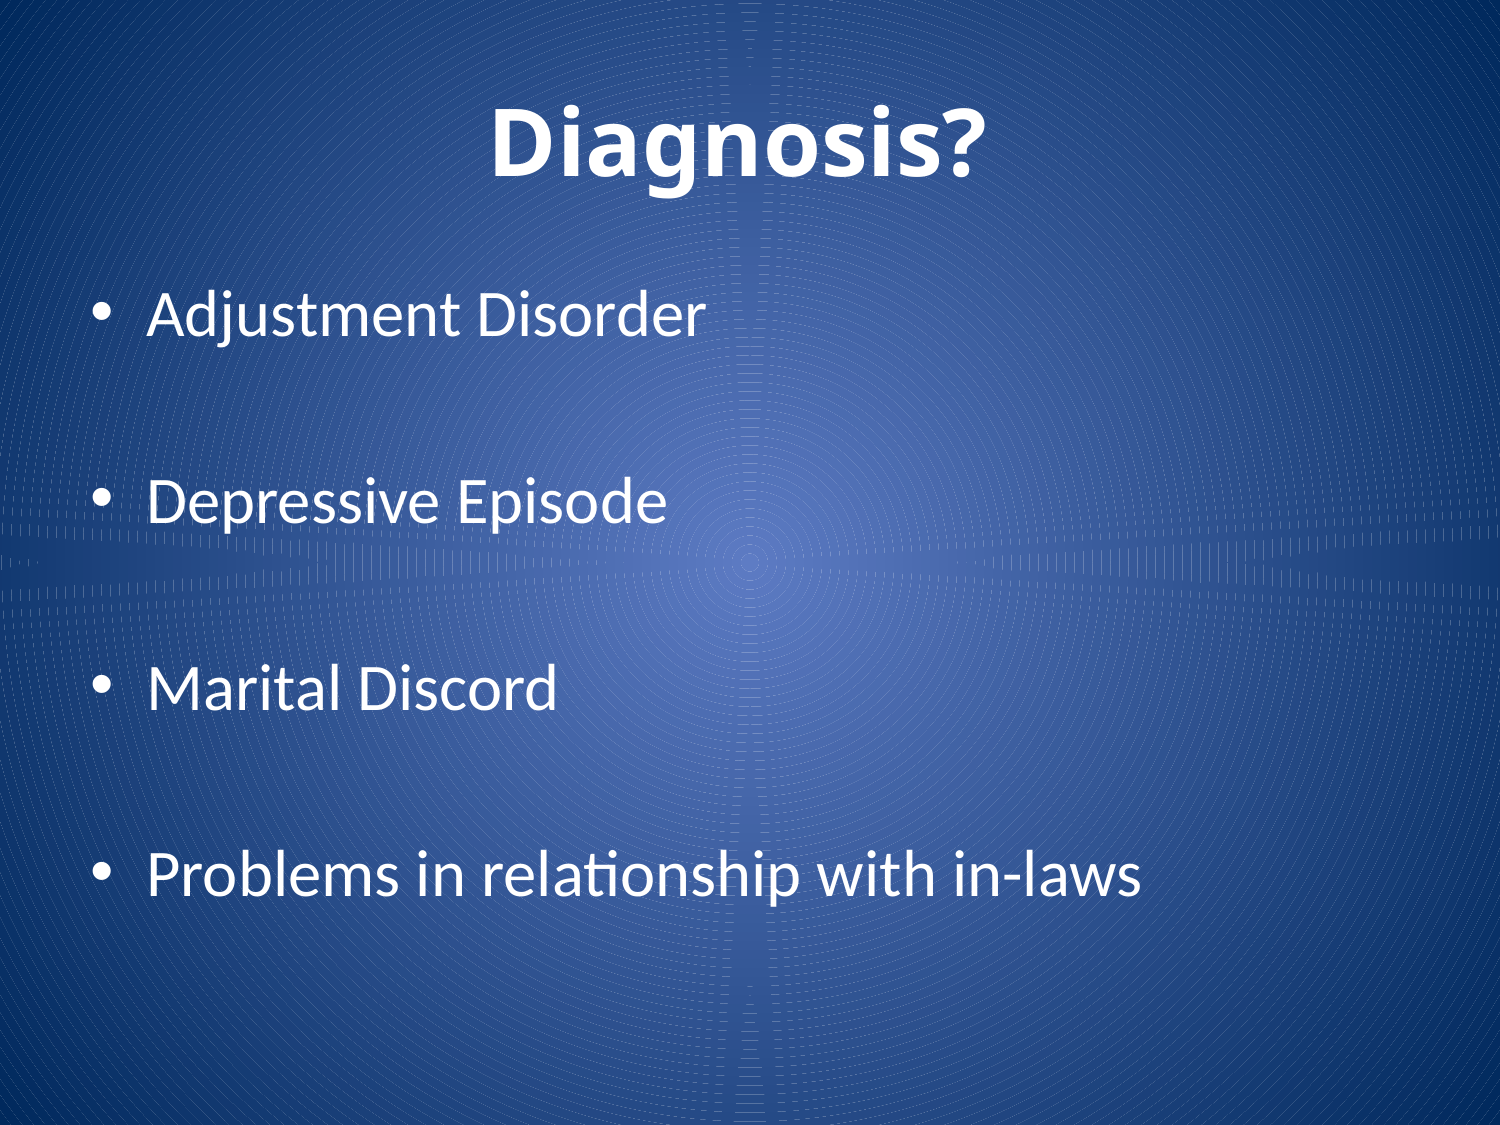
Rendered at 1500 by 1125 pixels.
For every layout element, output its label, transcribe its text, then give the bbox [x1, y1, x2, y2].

list Adjustment Disorder Depressive Episode Marital Discord Problems in relationship with in-laws [75, 262, 1425, 1005]
title Diagnosis? [75, 45, 1425, 233]
